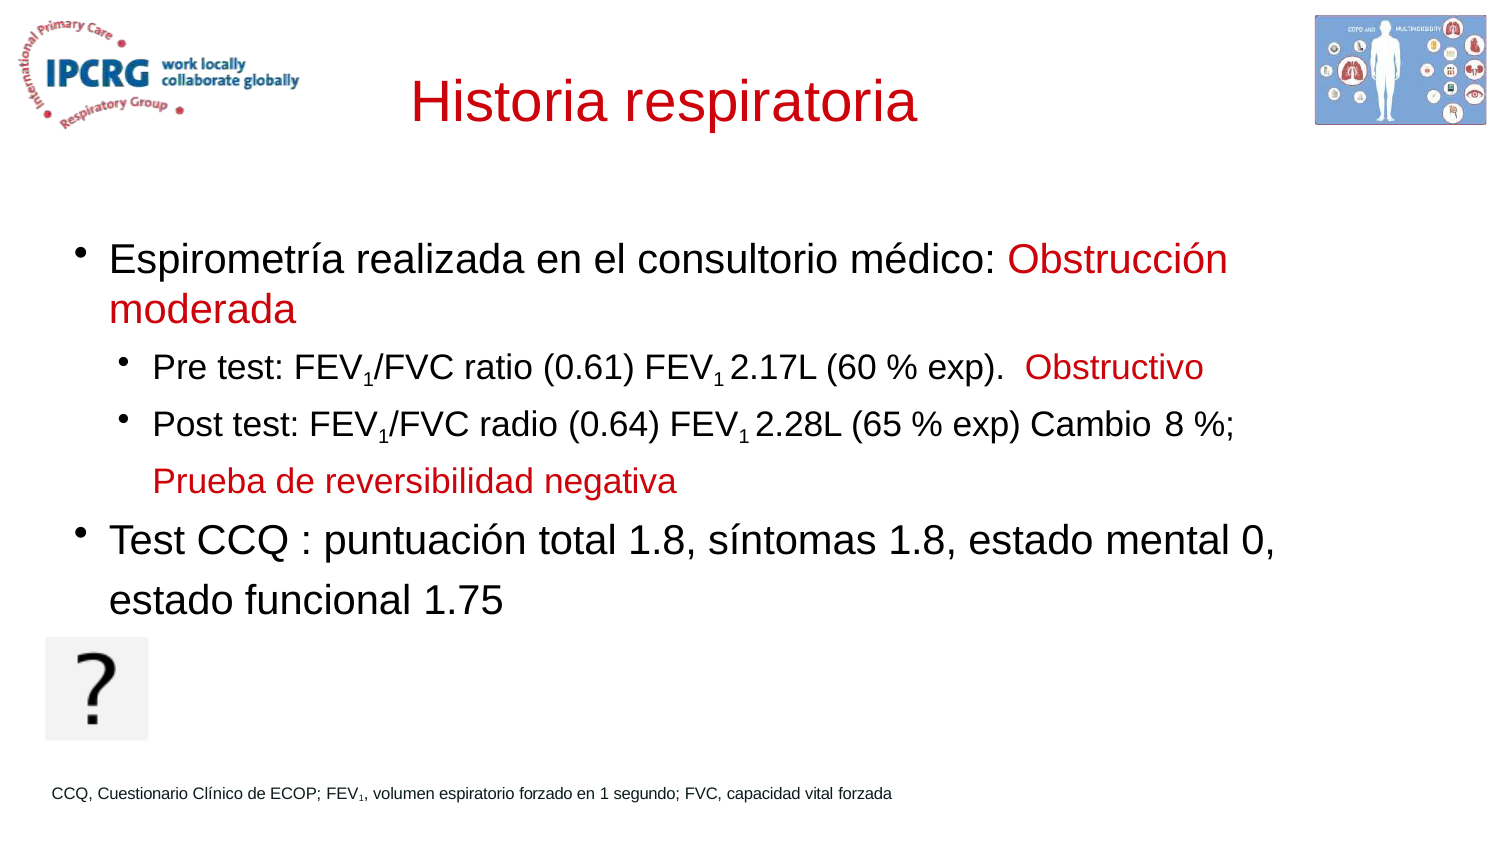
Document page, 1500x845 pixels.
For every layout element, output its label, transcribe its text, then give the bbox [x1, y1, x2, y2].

picture [18, 20, 301, 130]
text_box Espirometría realizada en el consultorio médico: Obstrucción moderada Pre test: FEV1/FVC ratio (0.61) FEV1 2.17L (60 % exp). Obstructivo Post test: FEV1/FVC radio (0.64) FEV1 2.28L (65 % exp) Cambio 8 %; Prueba de reversibilidad negativa Test CCQ : puntuación total 1.8, síntomas 1.8, estado mental 0, estado funcional 1.75 [67, 218, 1388, 623]
text_box CCQ, Cuestionario Clínico de ECOP; FEV1, volumen espiratorio forzado en 1 segundo; FVC, capacidad vital forzada [45, 759, 1075, 807]
text_box [1314, 15, 1487, 125]
text_box [45, 637, 149, 741]
title Historia respiratoria [408, 60, 1092, 204]
